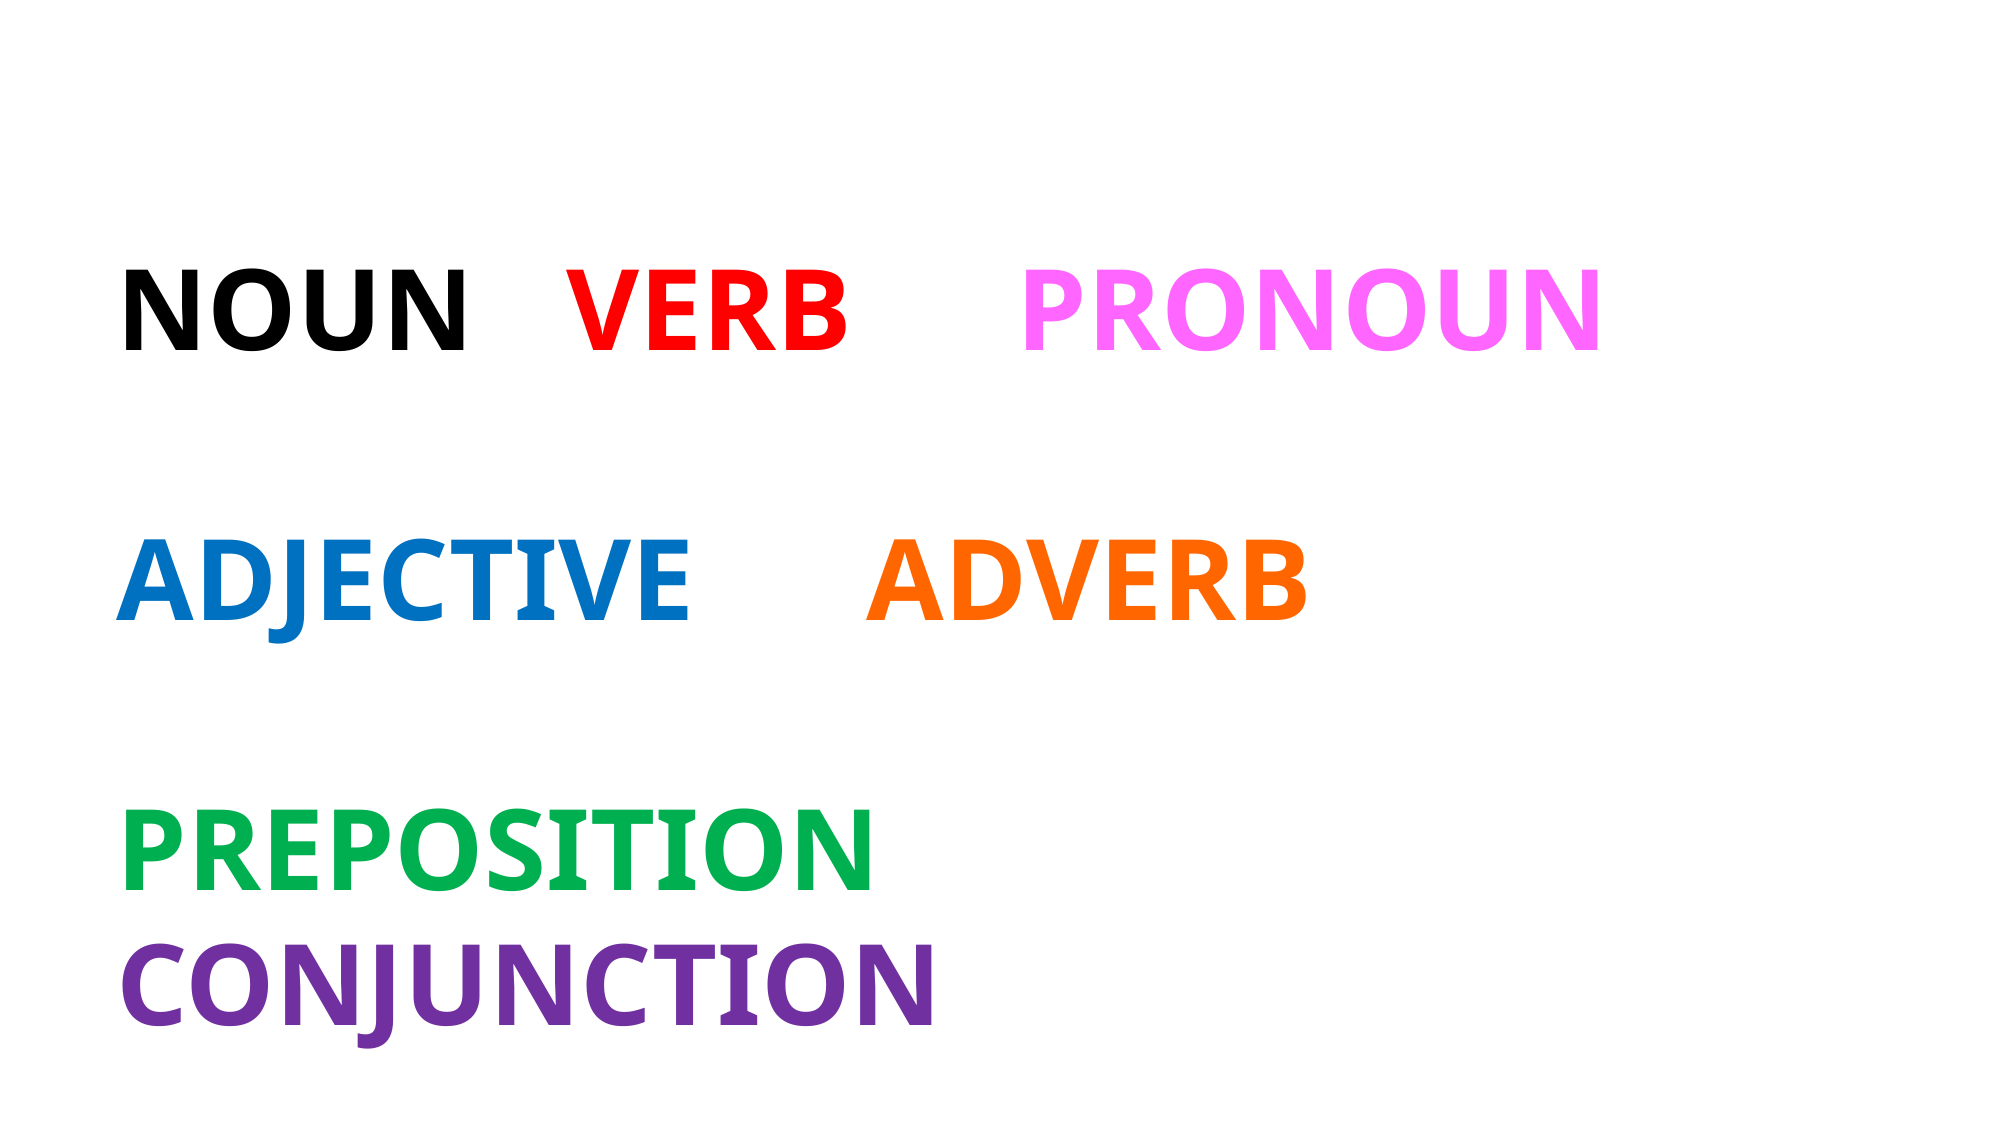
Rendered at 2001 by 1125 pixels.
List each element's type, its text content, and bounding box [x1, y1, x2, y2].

text_box NOUN VERB PRONOUN ADJECTIVE ADVERB PREPOSITION CONJUNCTION [101, 230, 1899, 1056]
